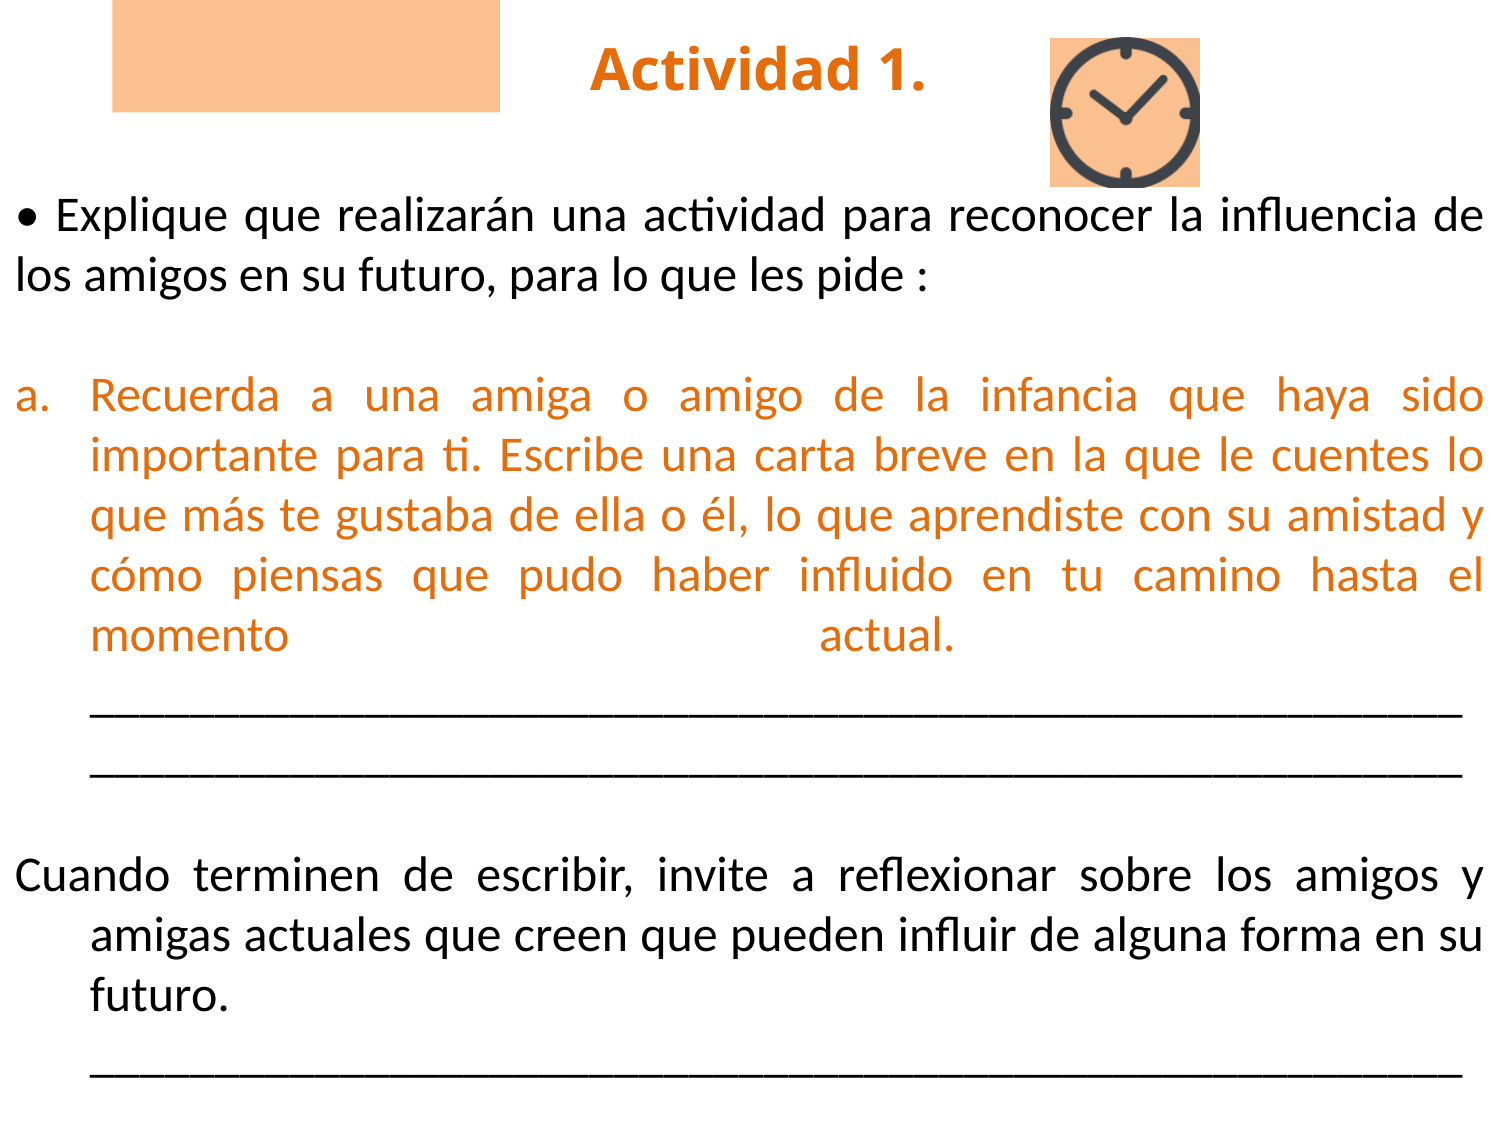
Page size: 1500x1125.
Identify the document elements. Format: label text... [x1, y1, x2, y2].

text_box Actividad 1. • Explique que realizarán una actividad para reconocer la influencia de los amigos en su futuro, para lo que les pide : Recuerda a una amiga o amigo de la infancia que haya sido importante para ti. Escribe una carta breve en la que le cuentes lo que más te gustaba de ella o él, lo que aprendiste con su amistad y cómo piensas que pudo haber influido en tu camino hasta el momento actual. ______________________________________________________________________________________________________________ Cuando terminen de escribir, invite a reflexionar sobre los amigos y amigas actuales que creen que pueden influir de alguna forma en su futuro. _______________________________________________________ [0, 24, 1500, 1089]
picture [1049, 37, 1201, 188]
text_box [112, 0, 500, 113]
